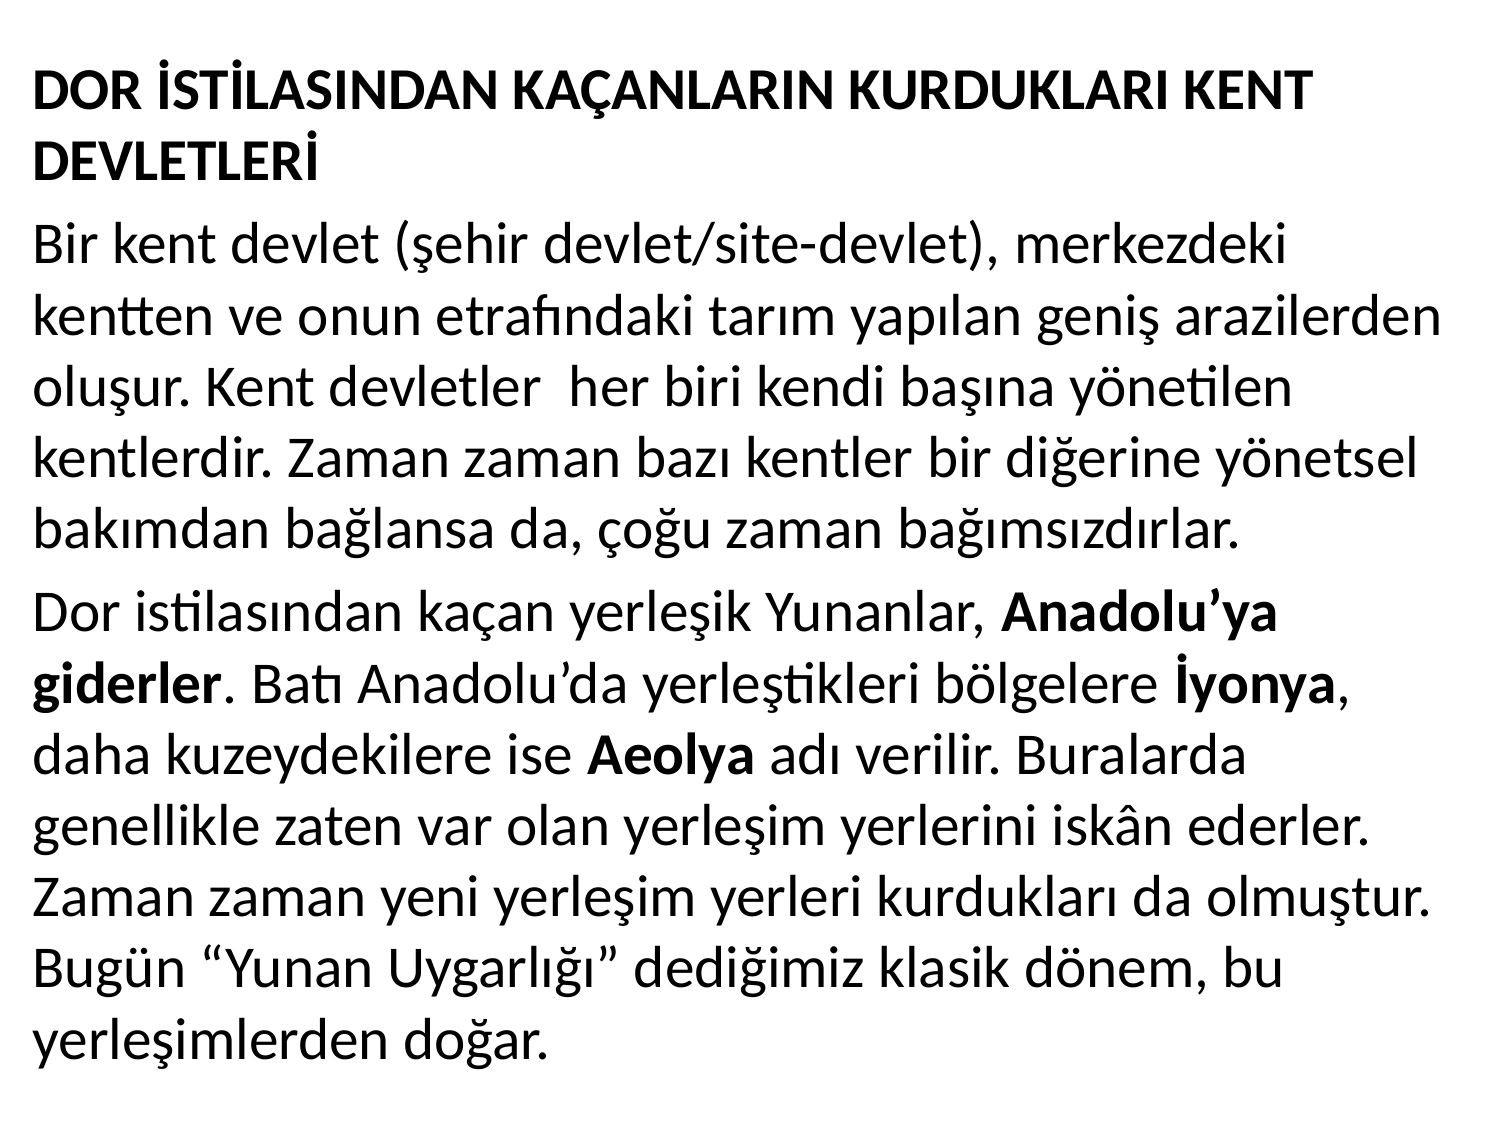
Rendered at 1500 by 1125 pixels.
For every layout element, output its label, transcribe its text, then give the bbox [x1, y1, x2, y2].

list DOR İSTİLASINDAN KAÇANLARIN KURDUKLARI KENT DEVLETLERİ Bir kent devlet (şehir devlet/site-devlet), merkezdeki kentten ve onun etrafındaki tarım yapılan geniş arazilerden oluşur. Kent devletler her biri kendi başına yönetilen kentlerdir. Zaman zaman bazı kentler bir diğerine yönetsel bakımdan bağlansa da, çoğu zaman bağımsızdırlar. Dor istilasından kaçan yerleşik Yunanlar, Anadolu’ya giderler. Batı Anadolu’da yerleştikleri bölgelere İyonya, daha kuzeydekilere ise Aeolya adı verilir. Buralarda genellikle zaten var olan yerleşim yerlerini iskân ederler. Zaman zaman yeni yerleşim yerleri kurdukları da olmuştur. Bugün “Yunan Uygarlığı” dediğimiz klasik dönem, bu yerleşimlerden doğar. [17, 42, 1471, 1106]
